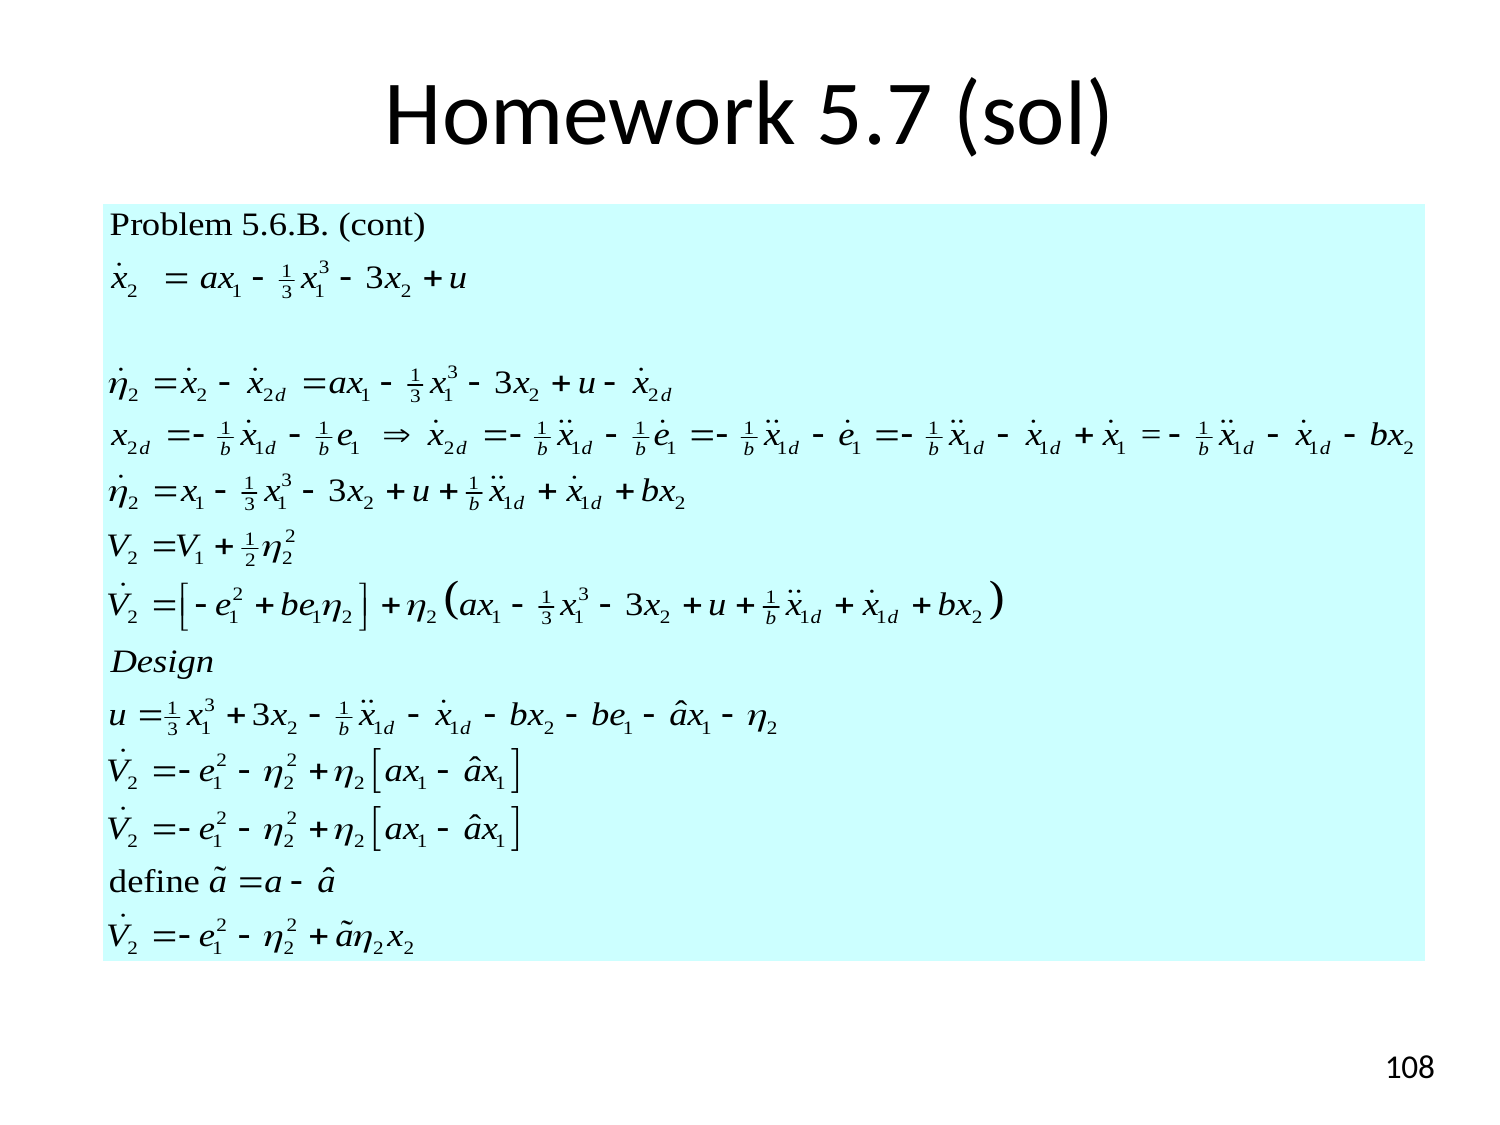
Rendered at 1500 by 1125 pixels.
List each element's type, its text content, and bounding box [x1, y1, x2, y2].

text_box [103, 203, 1426, 962]
text_box Homework 5.7 (sol) [74, 45, 1425, 233]
